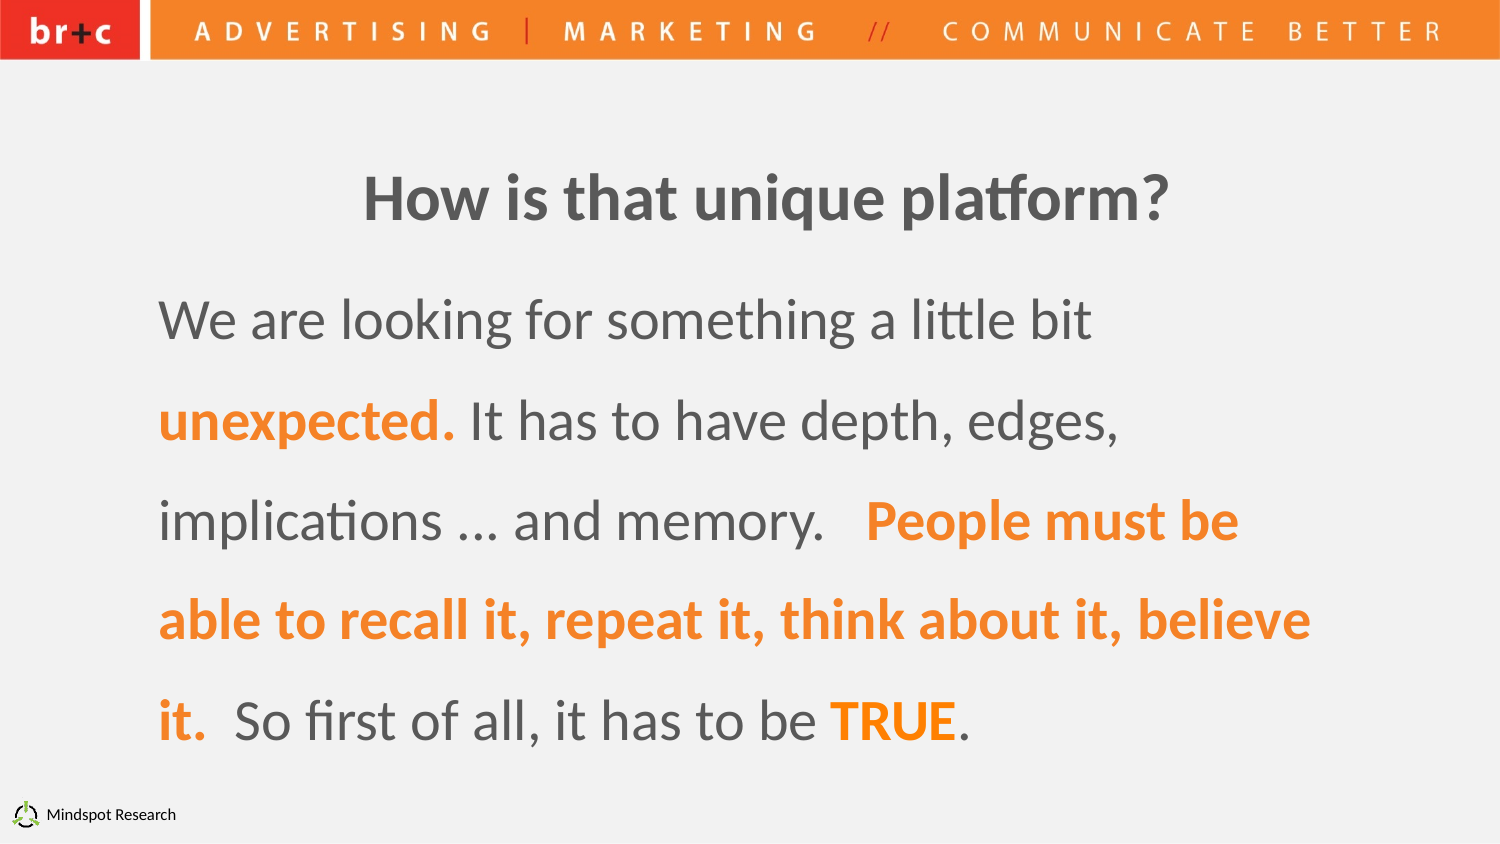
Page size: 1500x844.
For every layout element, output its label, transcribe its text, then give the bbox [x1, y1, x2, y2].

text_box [9, 796, 195, 833]
text_box We are looking for something a little bit unexpected. It has to have depth, edges, implications ... and memory. People must be able to recall it, repeat it, think about it, believe it. So first of all, it has to be TRUE. [143, 244, 1357, 759]
text_box How is that unique platform? [113, 146, 1438, 242]
picture [0, 0, 1500, 61]
